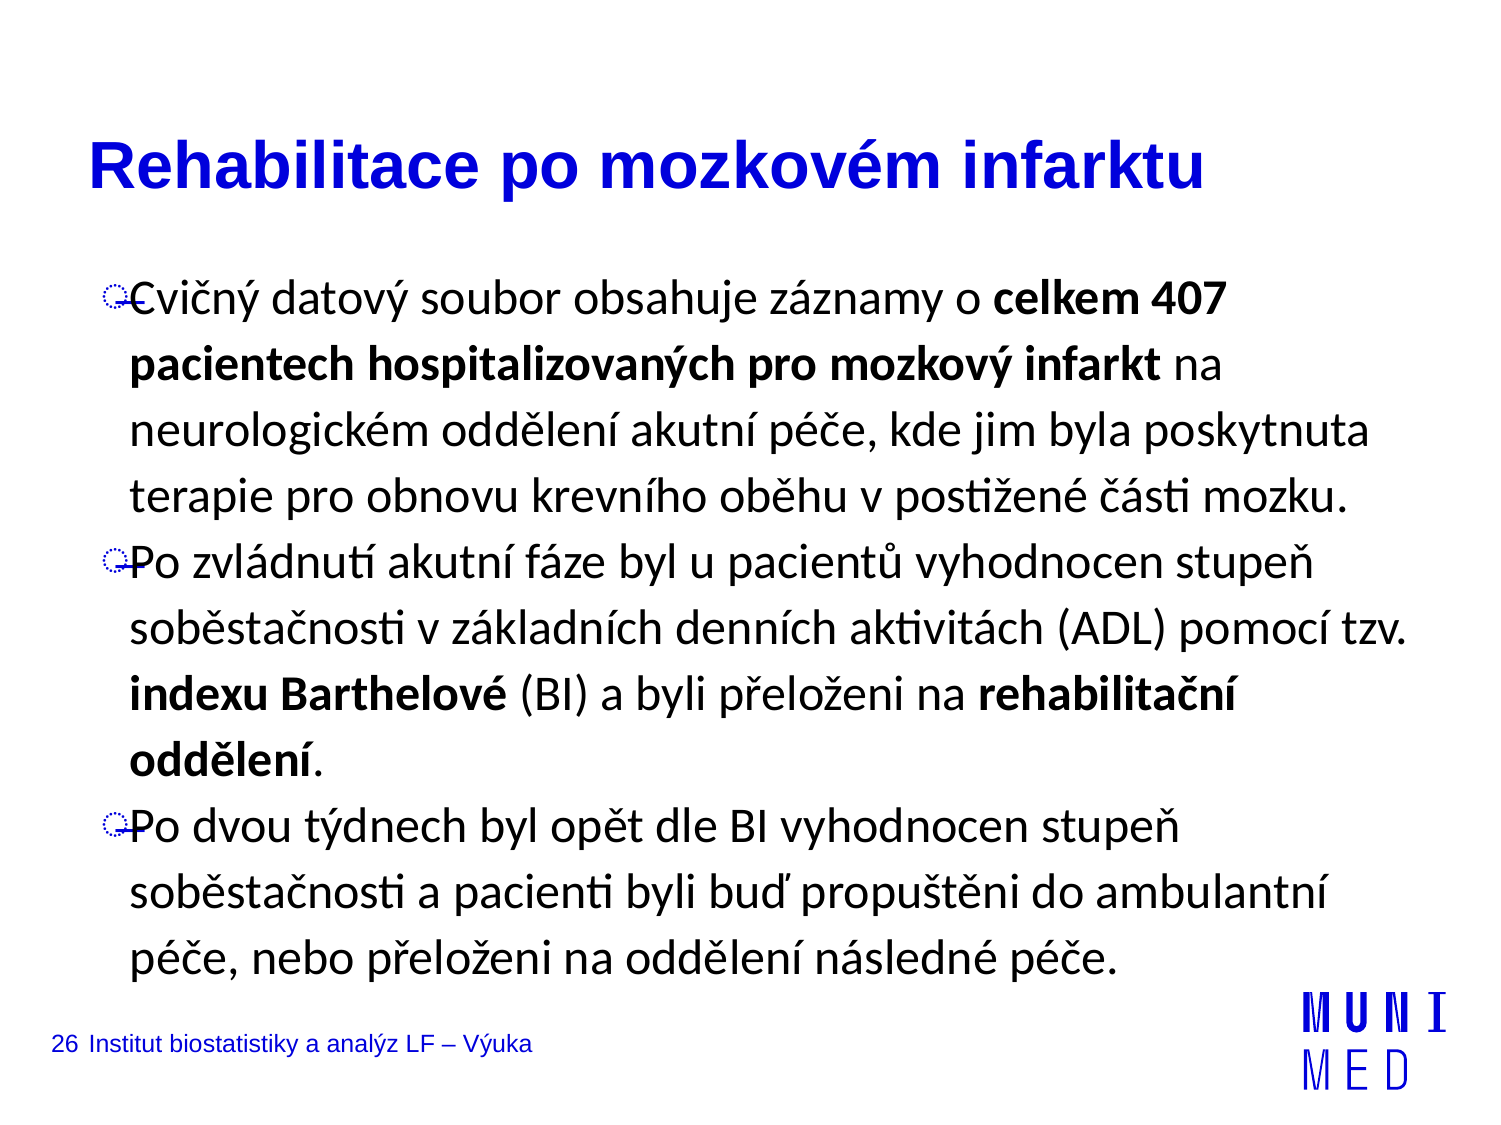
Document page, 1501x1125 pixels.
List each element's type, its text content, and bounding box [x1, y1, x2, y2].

title Rehabilitace po mozkovém infarktu [88, 118, 1412, 193]
list Cvičný datový soubor obsahuje záznamy o celkem 407 pacientech hospitalizovaných pro mozkový infarkt na neurologickém oddělení akutní péče, kde jim byla poskytnuta terapie pro obnovu krevního oběhu v postižené části mozku. Po zvládnutí akutní fáze byl u pacientů vyhodnocen stupeň soběstačnosti v základních denních aktivitách (ADL) pomocí tzv. indexu Barthelové (BI) a byli přeloženi na rehabilitační oddělení. Po dvou týdnech byl opět dle BI vyhodnocen stupeň soběstačnosti a pacienti byli buď propuštěni do ambulantní péče, nebo přeloženi na oddělení následné péče. [88, 258, 1412, 1022]
slide_number 26 [50, 1021, 82, 1063]
footer Institut biostatistiky a analýz LF – Výuka [88, 1022, 1064, 1063]
